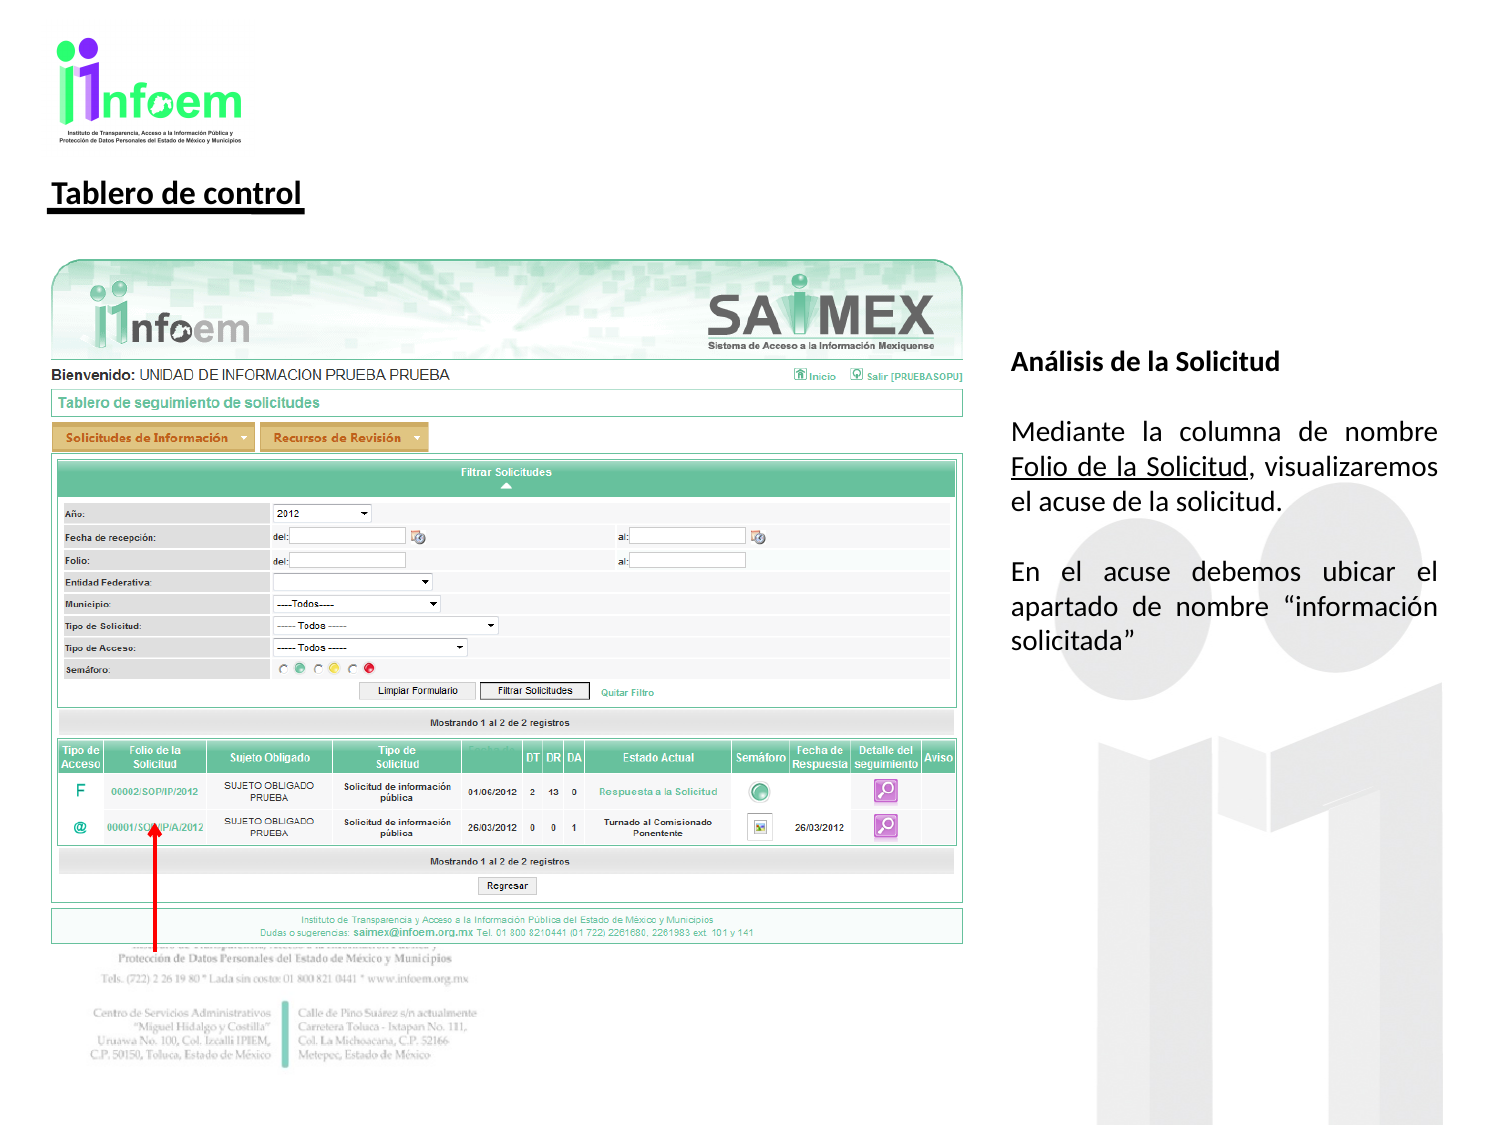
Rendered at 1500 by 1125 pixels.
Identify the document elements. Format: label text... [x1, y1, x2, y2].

text_box Tablero de control [36, 163, 318, 219]
picture [41, 19, 255, 157]
picture [29, 255, 964, 1103]
picture [1003, 35, 1500, 1125]
text_box Análisis de la Solicitud Mediante la columna de nombre Folio de la Solicitud, visualizaremos el acuse de la solicitud. En el acuse debemos ubicar el apartado de nombre “información solicitada” [996, 334, 1454, 665]
